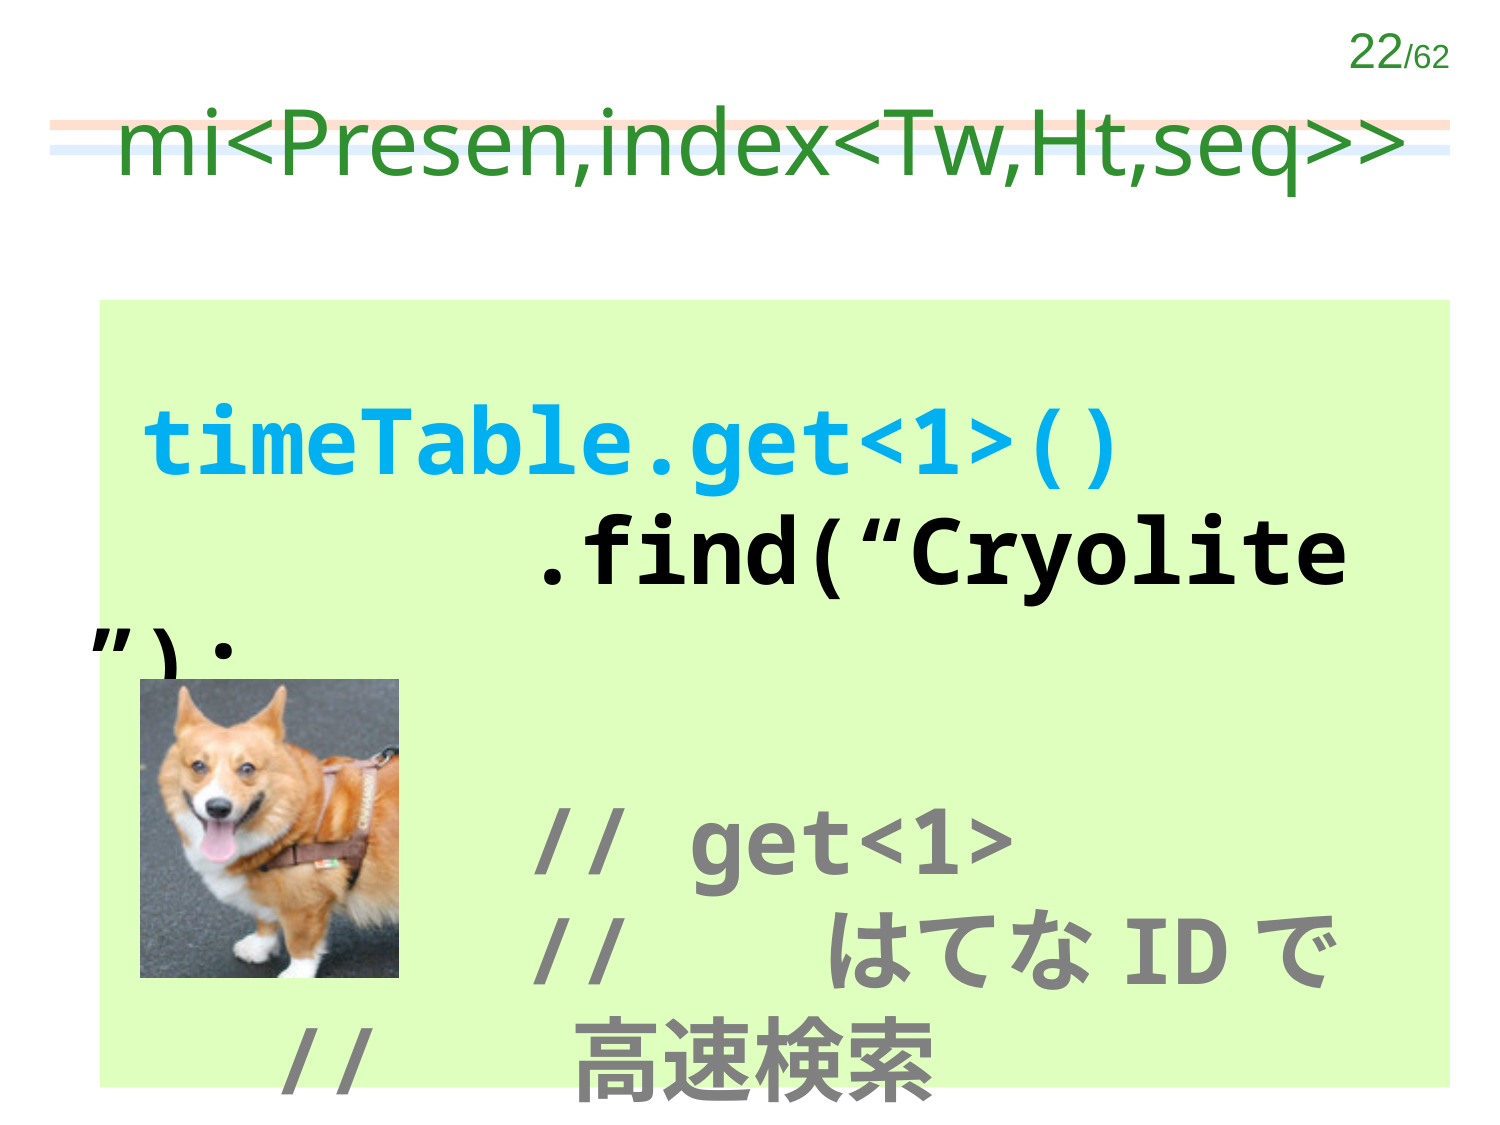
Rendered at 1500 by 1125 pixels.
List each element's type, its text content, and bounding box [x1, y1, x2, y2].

title mi<Presen,index<Tw,Ht,seq>> [74, 44, 1426, 233]
picture [140, 679, 399, 978]
text_box timeTable.get<1>() .find(“Cryolite”); // get<1> // はてなIDで // 高速検索 [70, 265, 1418, 1125]
